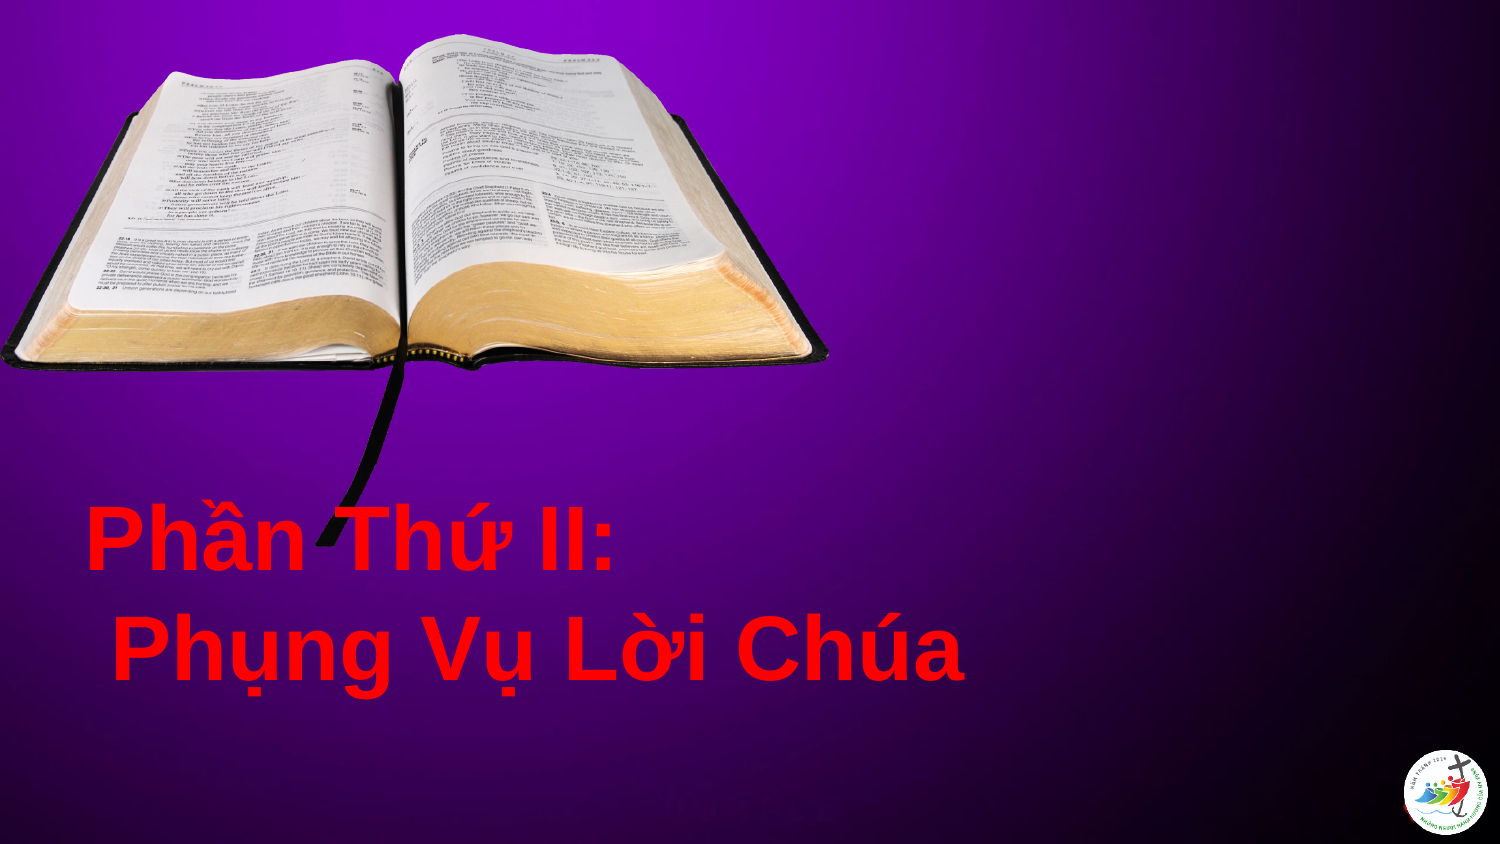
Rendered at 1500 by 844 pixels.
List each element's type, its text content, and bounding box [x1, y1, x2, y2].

picture [0, 0, 1500, 844]
text_box Phần Thứ II: Phụng Vụ Lời Chúa [70, 471, 1446, 707]
